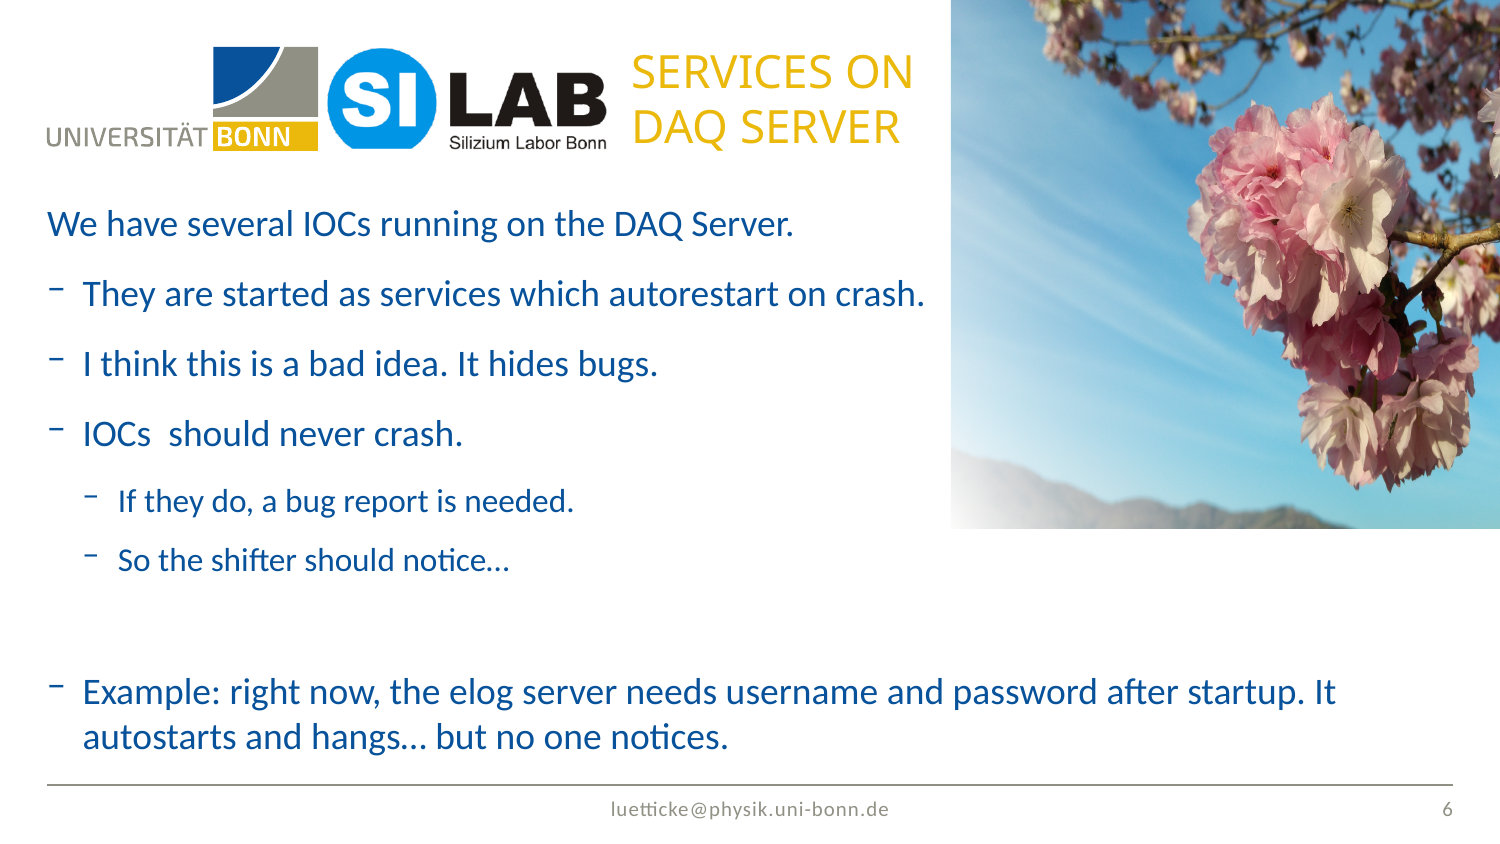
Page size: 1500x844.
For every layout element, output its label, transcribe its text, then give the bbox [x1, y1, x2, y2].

title Services on DAQ Server [631, 47, 945, 153]
picture [325, 46, 609, 151]
slide_number 6 [1359, 785, 1454, 832]
footer luetticke@physik.uni-bonn.de [339, 785, 1161, 832]
picture [950, 0, 1500, 529]
list We have several IOCs running on the DAQ Server. They are started as services which autorestart on crash. I think this is a bad idea. It hides bugs. IOCs should never crash. If they do, a bug report is needed. So the shifter should notice… Example: right now, the elog server needs username and password after startup. It autostarts and hangs… but no one notices. [47, 199, 1454, 739]
